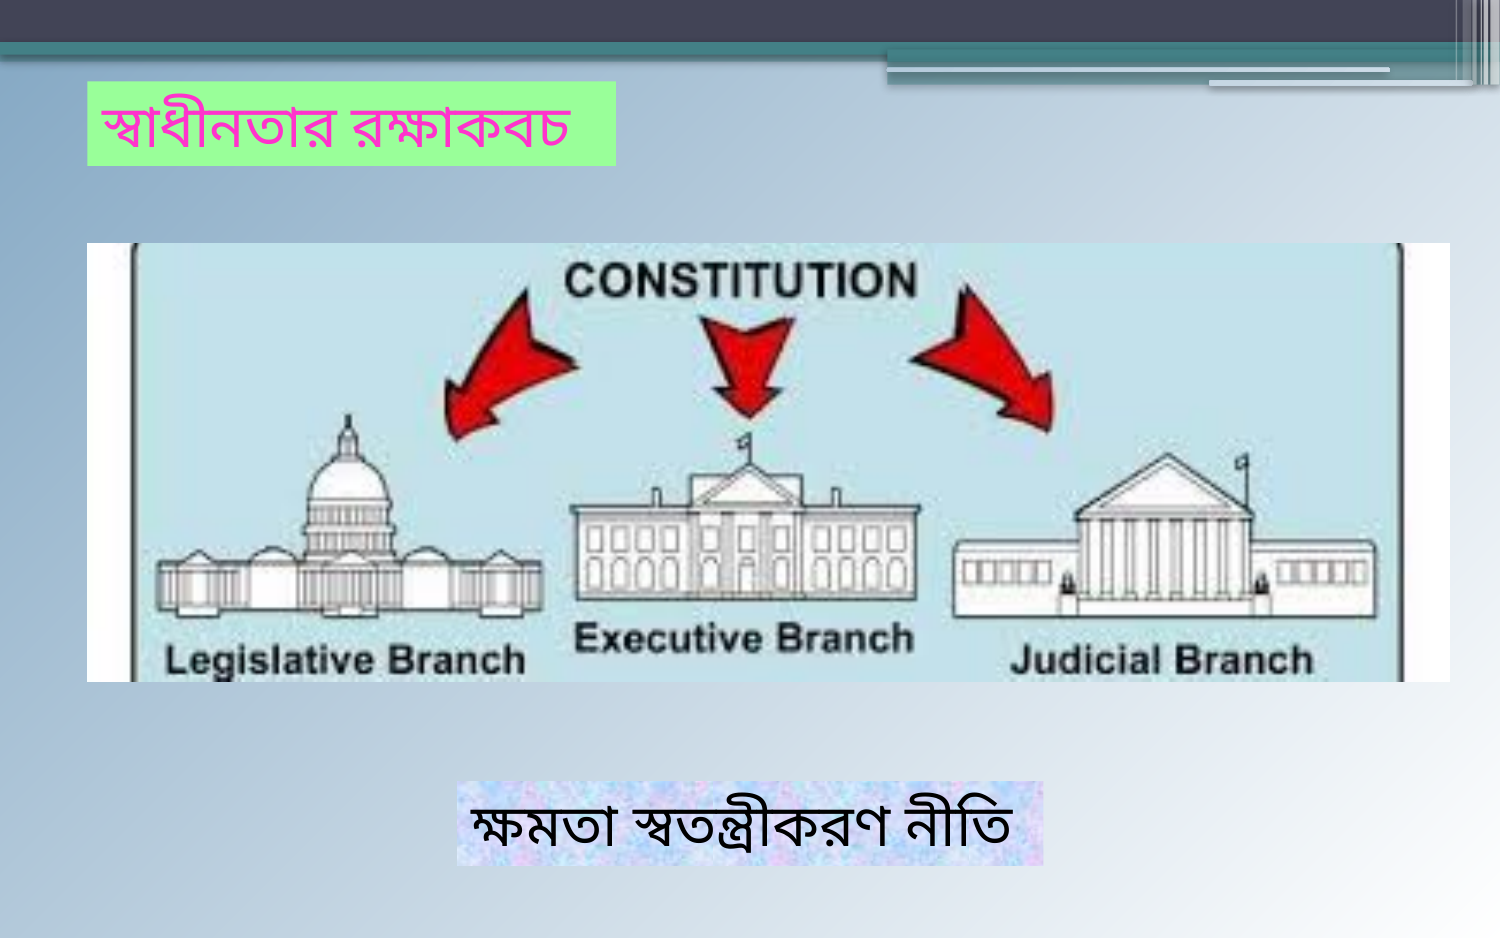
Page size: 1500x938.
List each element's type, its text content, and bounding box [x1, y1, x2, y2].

text_box স্বাধীনতার রক্ষাকবচ [87, 81, 616, 166]
text_box ক্ষমতা স্বতন্ত্রীকরণ নীতি [457, 781, 1044, 866]
picture [87, 243, 1450, 682]
